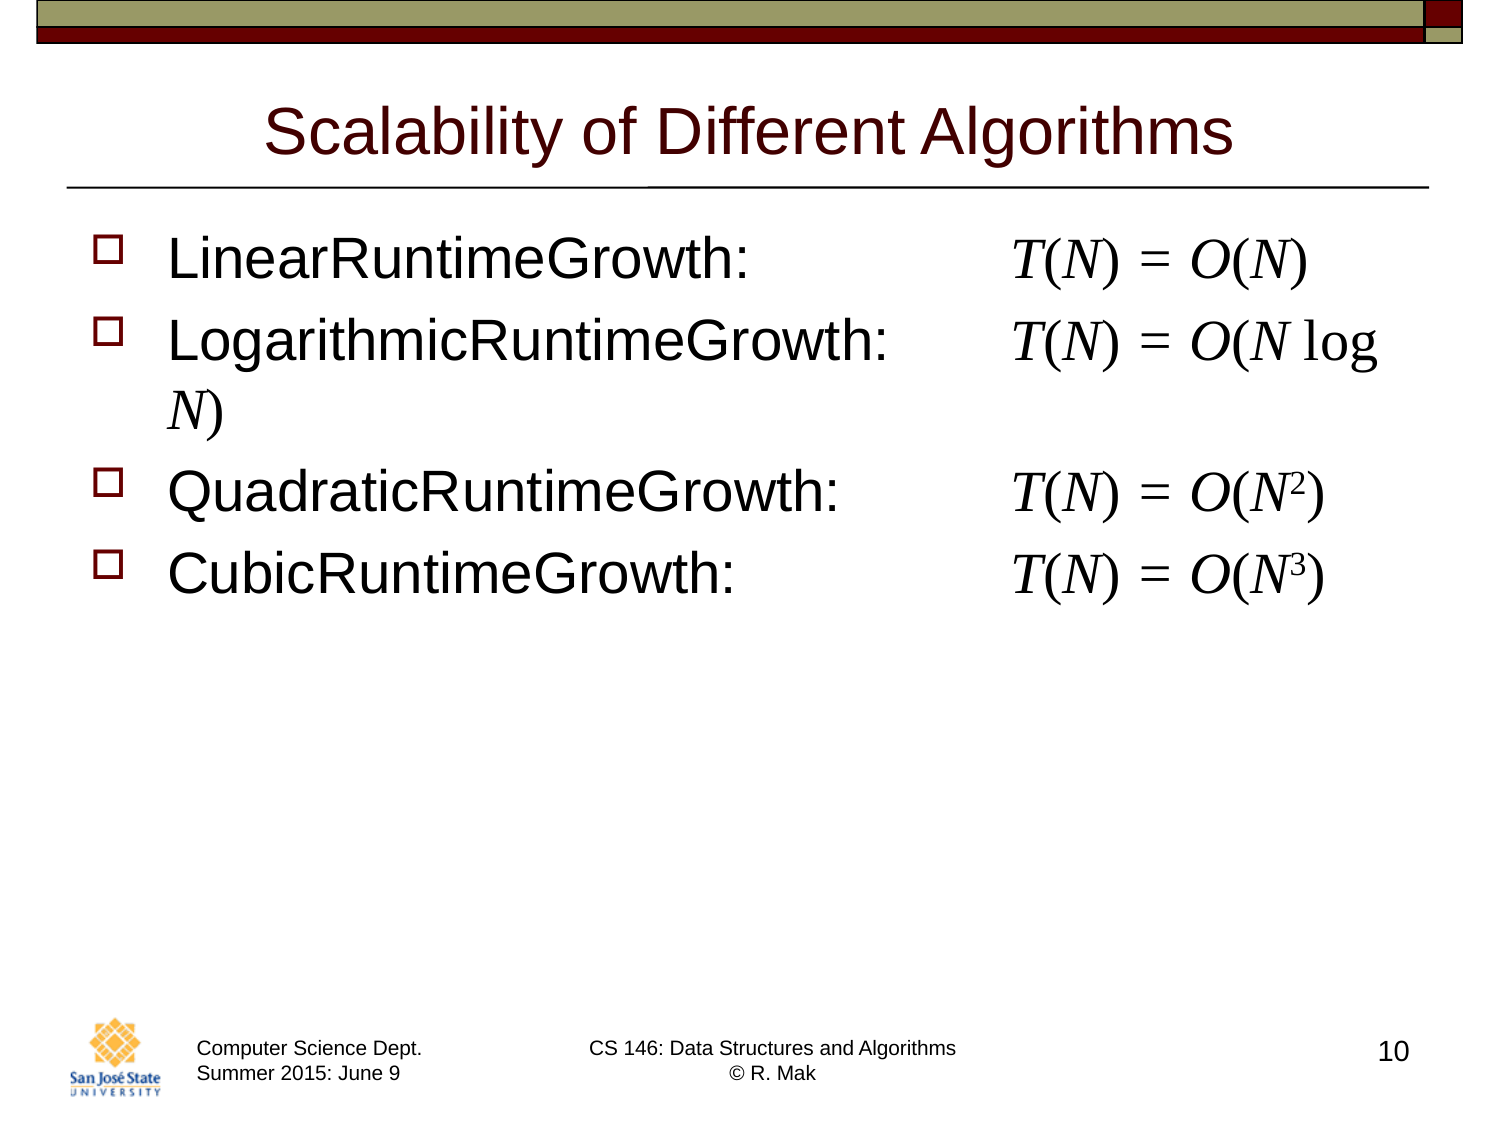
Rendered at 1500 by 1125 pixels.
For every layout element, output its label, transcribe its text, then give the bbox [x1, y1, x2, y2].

list LinearRuntimeGrowth: T(N) = O(N) LogarithmicRuntimeGrowth: T(N) = O(N log N) QuadraticRuntimeGrowth: T(N) = O(N2) CubicRuntimeGrowth: T(N) = O(N3) [75, 212, 1425, 1006]
title Scalability of Different Algorithms [75, 67, 1425, 175]
slide_number 10 [1112, 1025, 1425, 1100]
picture [60, 1012, 166, 1112]
